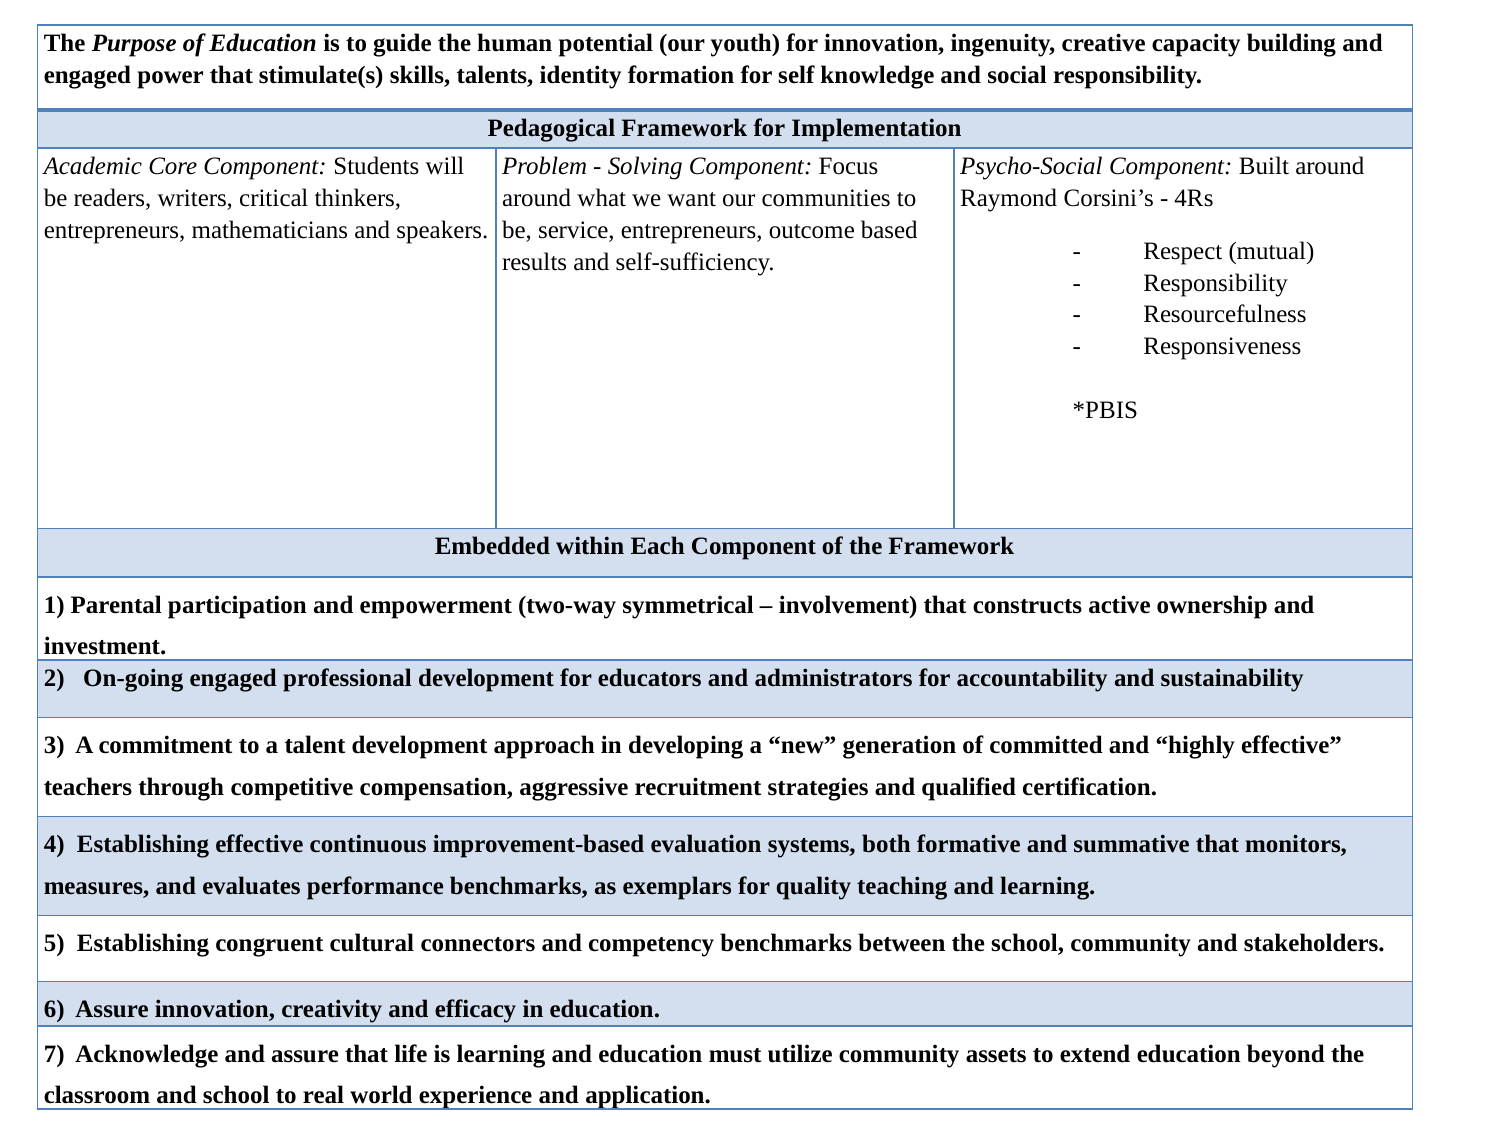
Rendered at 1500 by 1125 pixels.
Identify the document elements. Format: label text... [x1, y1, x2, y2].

table_cell 2) On-going engaged professional development for educators and administrators for accountability and sustainability [38, 661, 1412, 717]
table_cell 1) Parental participation and empowerment (two-way symmetrical – involvement) that constructs active ownership and investment. [38, 578, 1412, 659]
table_cell Embedded within Each Component of the Framework [38, 529, 1412, 576]
table_cell Academic Core Component: Students will be readers, writers, critical thinkers, entrepreneurs, mathematicians and speakers. [38, 149, 495, 528]
table_cell 5) Establishing congruent cultural connectors and competency benchmarks between the school, community and stakeholders. [38, 916, 1412, 981]
table_cell 3) A commitment to a talent development approach in developing a “new” generation of committed and “highly effective” teachers through competitive compensation, aggressive recruitment strategies and qualified certification. [38, 718, 1412, 816]
table_cell 6) Assure innovation, creativity and efficacy in education. [38, 982, 1412, 1025]
table_cell Pedagogical Framework for Implementation [38, 112, 1412, 147]
table_header The Purpose of Education is to guide the human potential (our youth) for innovation, ingenuity, creative capacity building and engaged power that stimulate(s) skills, talents, identity formation for self knowledge and social responsibility. [38, 26, 1412, 108]
table_cell 7) Acknowledge and assure that life is learning and education must utilize community assets to extend education beyond the classroom and school to real world experience and application. [38, 1027, 1412, 1108]
table_cell 4) Establishing effective continuous improvement-based evaluation systems, both formative and summative that monitors, measures, and evaluates performance benchmarks, as exemplars for quality teaching and learning. [38, 817, 1412, 915]
table_cell Problem - Solving Component: Focus around what we want our communities to be, service, entrepreneurs, outcome based results and self-sufficiency. [497, 149, 953, 528]
table_cell Psycho-Social Component: Built around Raymond Corsini’s - 4Rs - Respect (mutual) - Responsibility - Resourcefulness - Responsiveness *PBIS [955, 149, 1412, 528]
